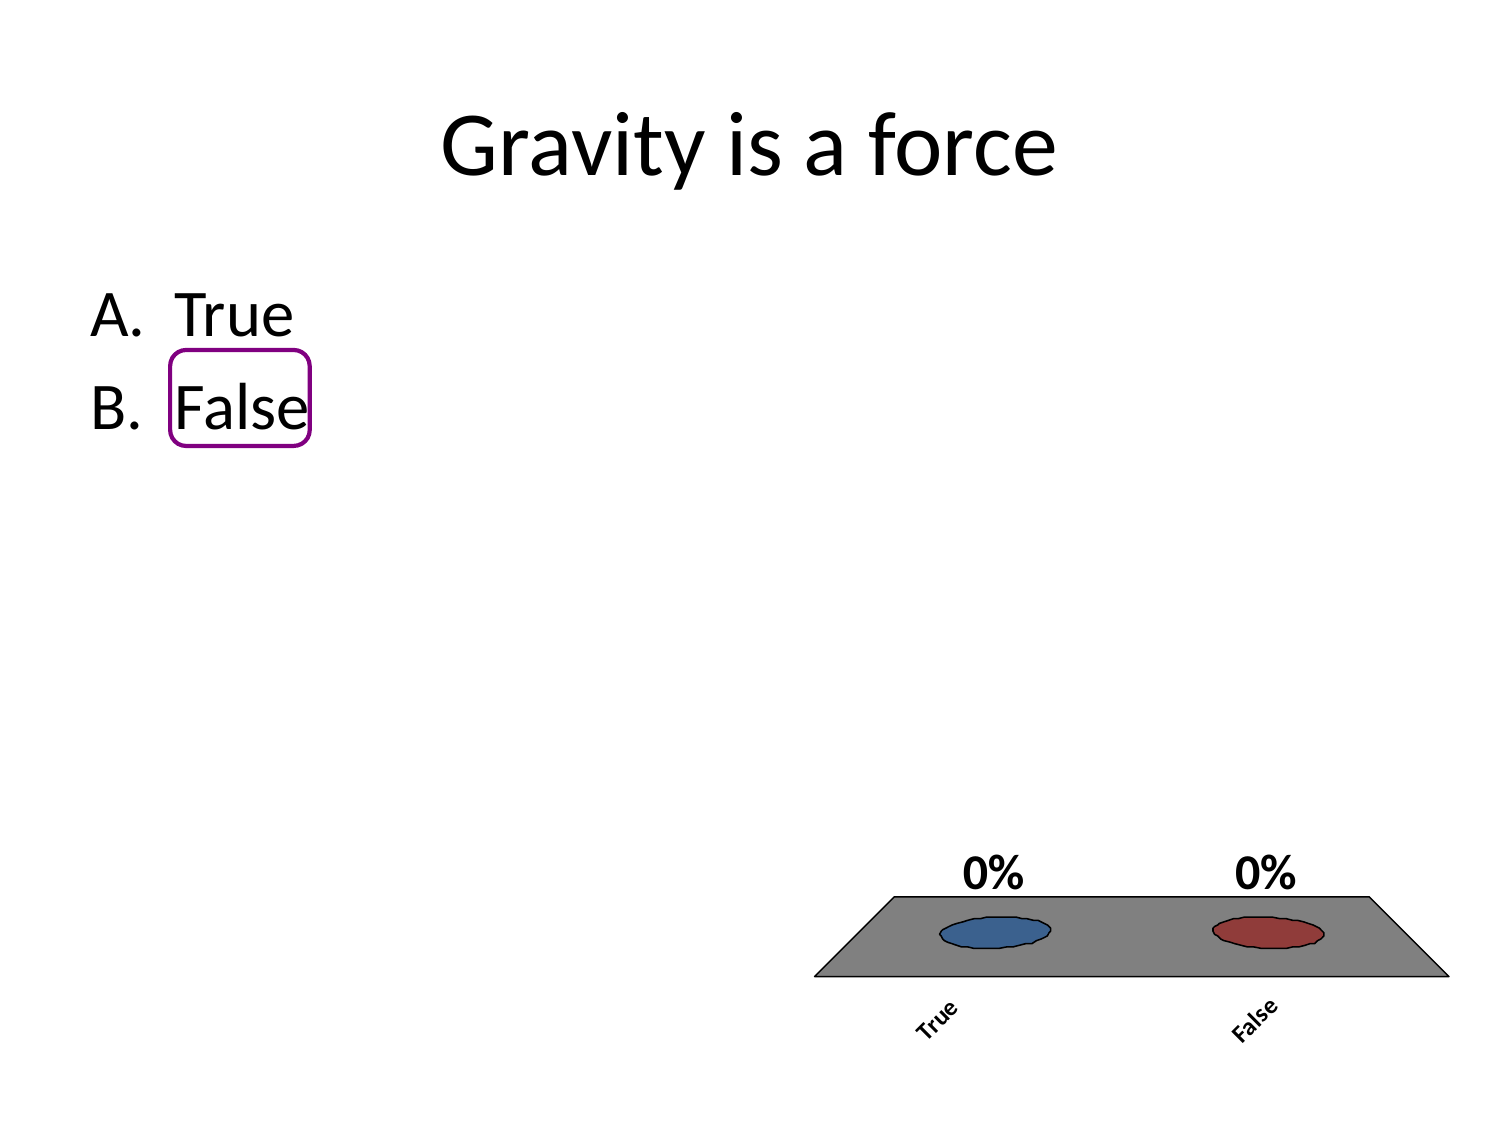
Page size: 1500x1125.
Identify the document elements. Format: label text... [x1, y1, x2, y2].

list True False [75, 262, 737, 1005]
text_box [739, 262, 1490, 1107]
text_box [168, 347, 312, 449]
title Gravity is a force [75, 45, 1425, 233]
